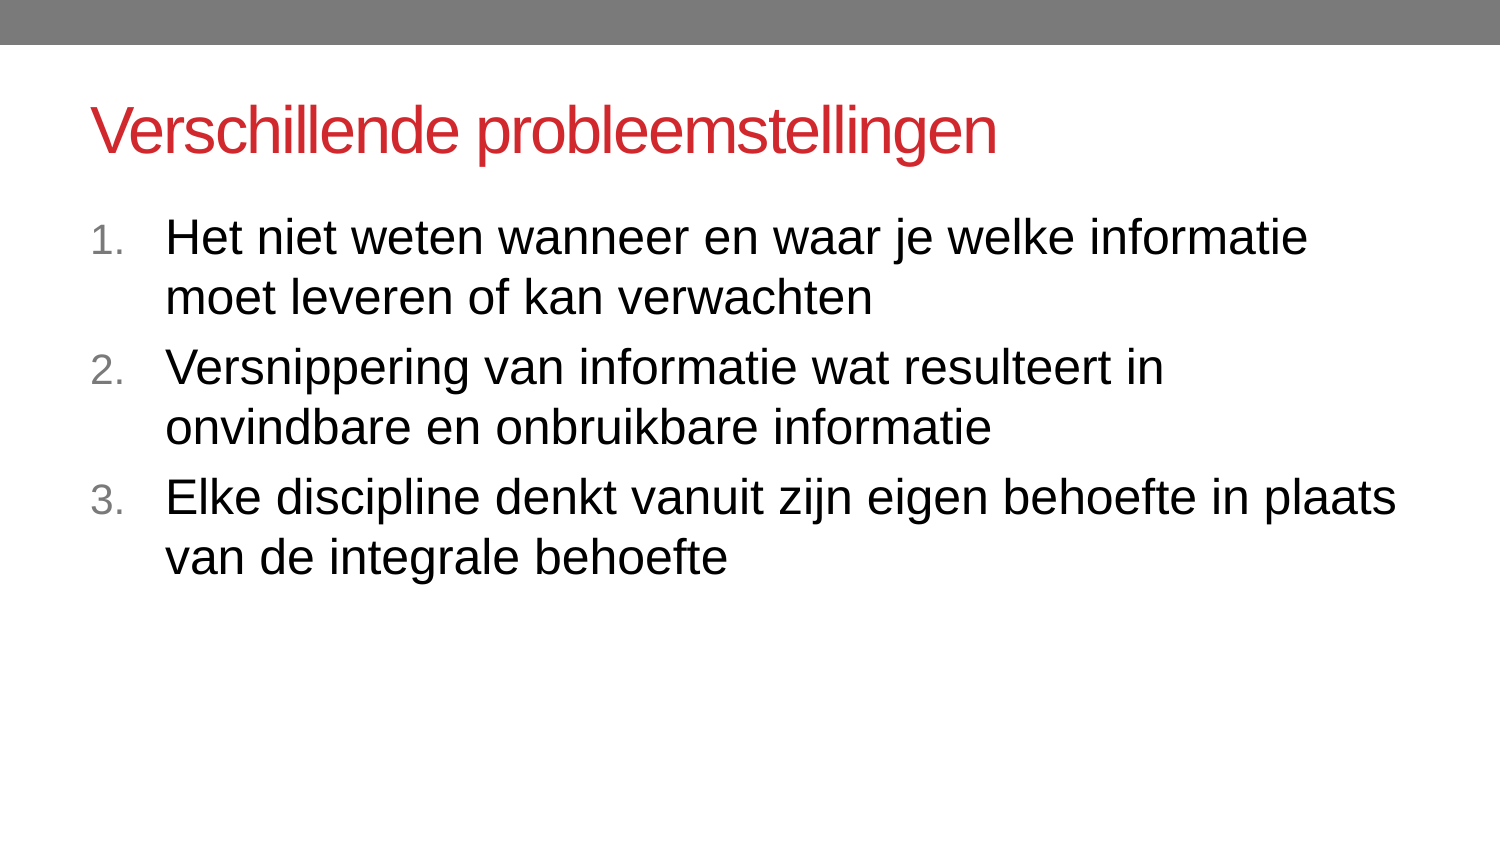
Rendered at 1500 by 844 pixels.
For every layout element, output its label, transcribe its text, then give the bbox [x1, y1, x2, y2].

list Het niet weten wanneer en waar je welke informatie moet leveren of kan verwachten Versnippering van informatie wat resulteert in onvindbare en onbruikbare informatie Elke discipline denkt vanuit zijn eigen behoefte in plaats van de integrale behoefte [75, 196, 1425, 797]
title Verschillende probleemstellingen [75, 65, 1425, 188]
